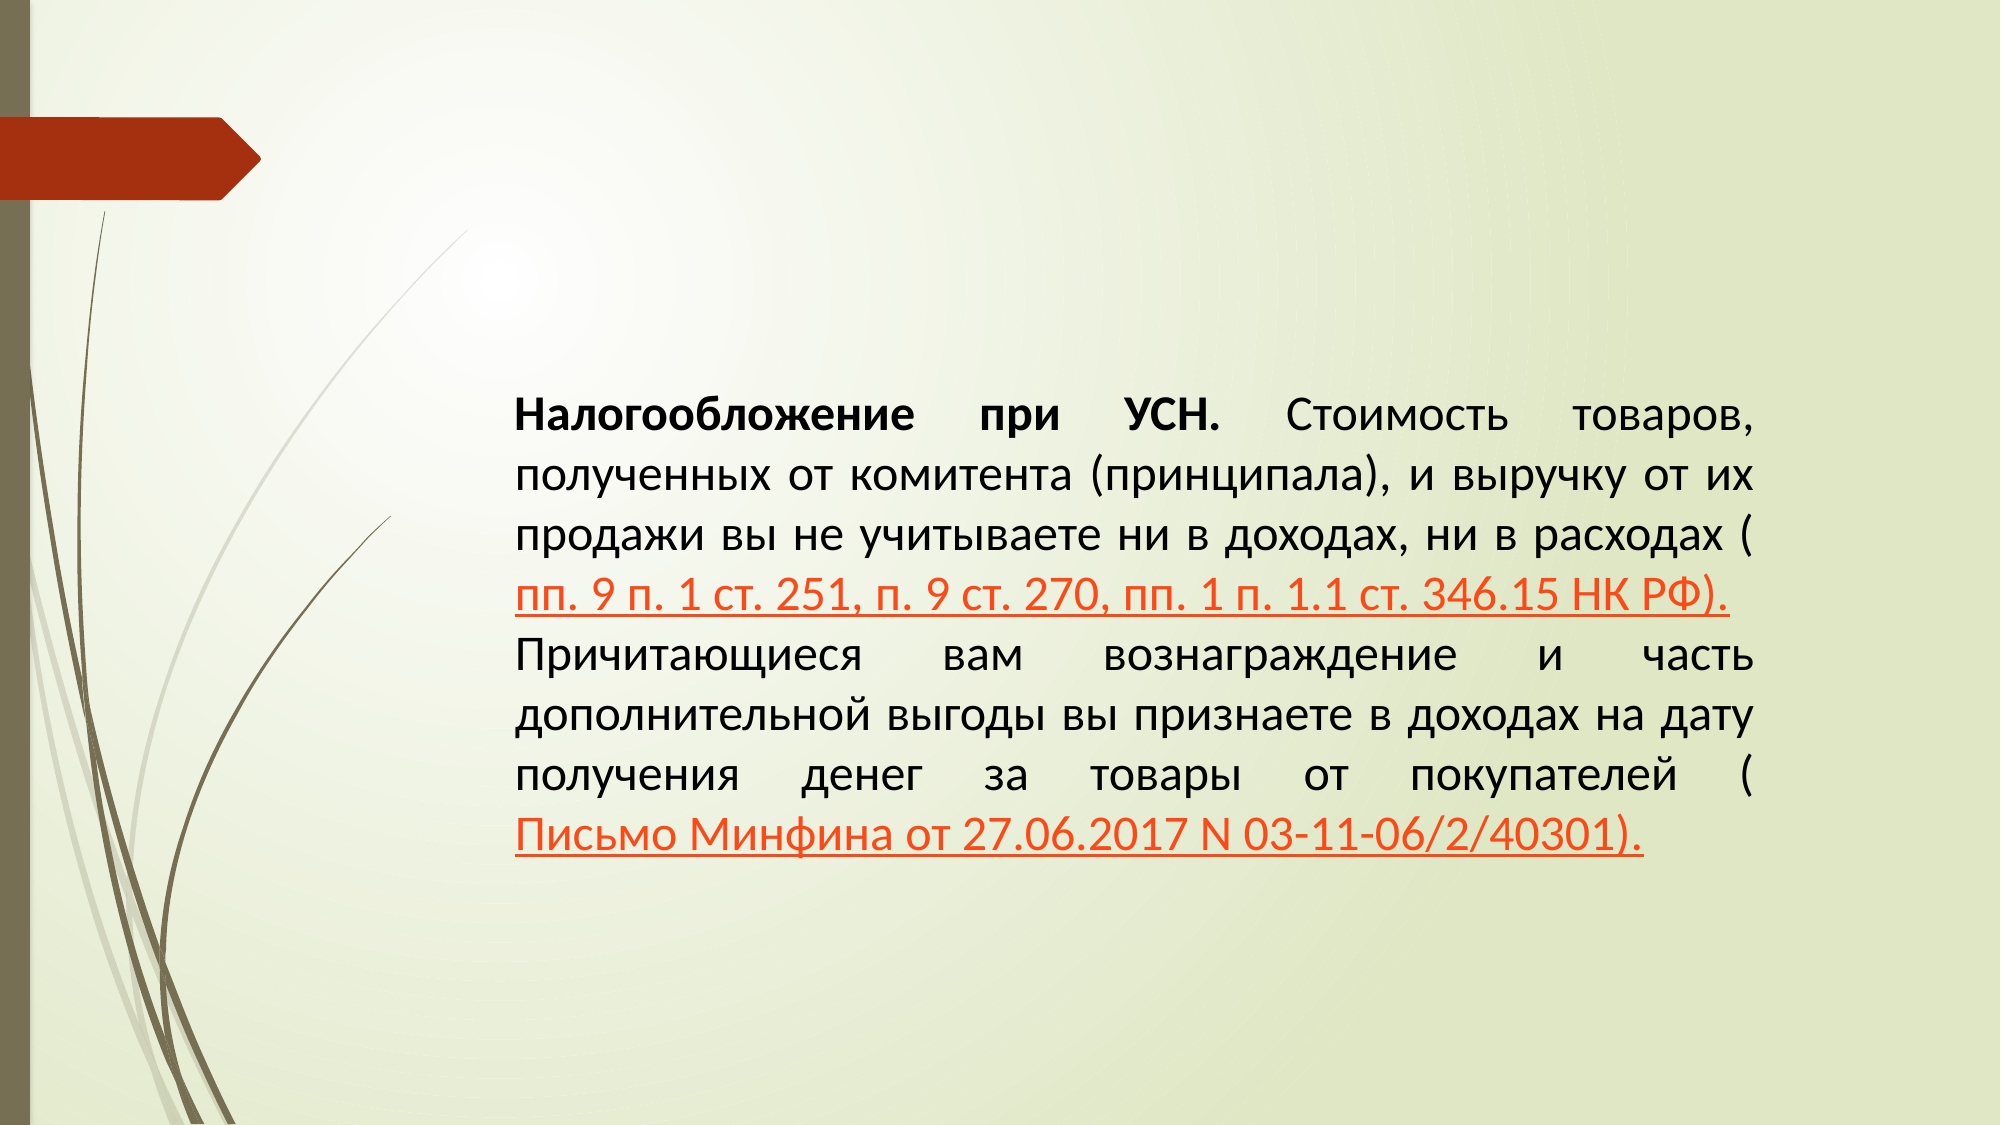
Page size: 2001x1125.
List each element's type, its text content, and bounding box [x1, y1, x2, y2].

text_box Налогообложение при УСН. Стоимость товаров, полученных от комитента (принципала), и выручку от их продажи вы не учитываете ни в доходах, ни в расходах (пп. 9 п. 1 ст. 251, п. 9 ст. 270, пп. 1 п. 1.1 ст. 346.15 НК РФ). Причитающиеся вам вознаграждение и часть дополнительной выгоды вы признаете в доходах на дату получения денег за товары от покупателей (Письмо Минфина от 27.06.2017 N 03-11-06/2/40301). [499, 373, 1770, 868]
